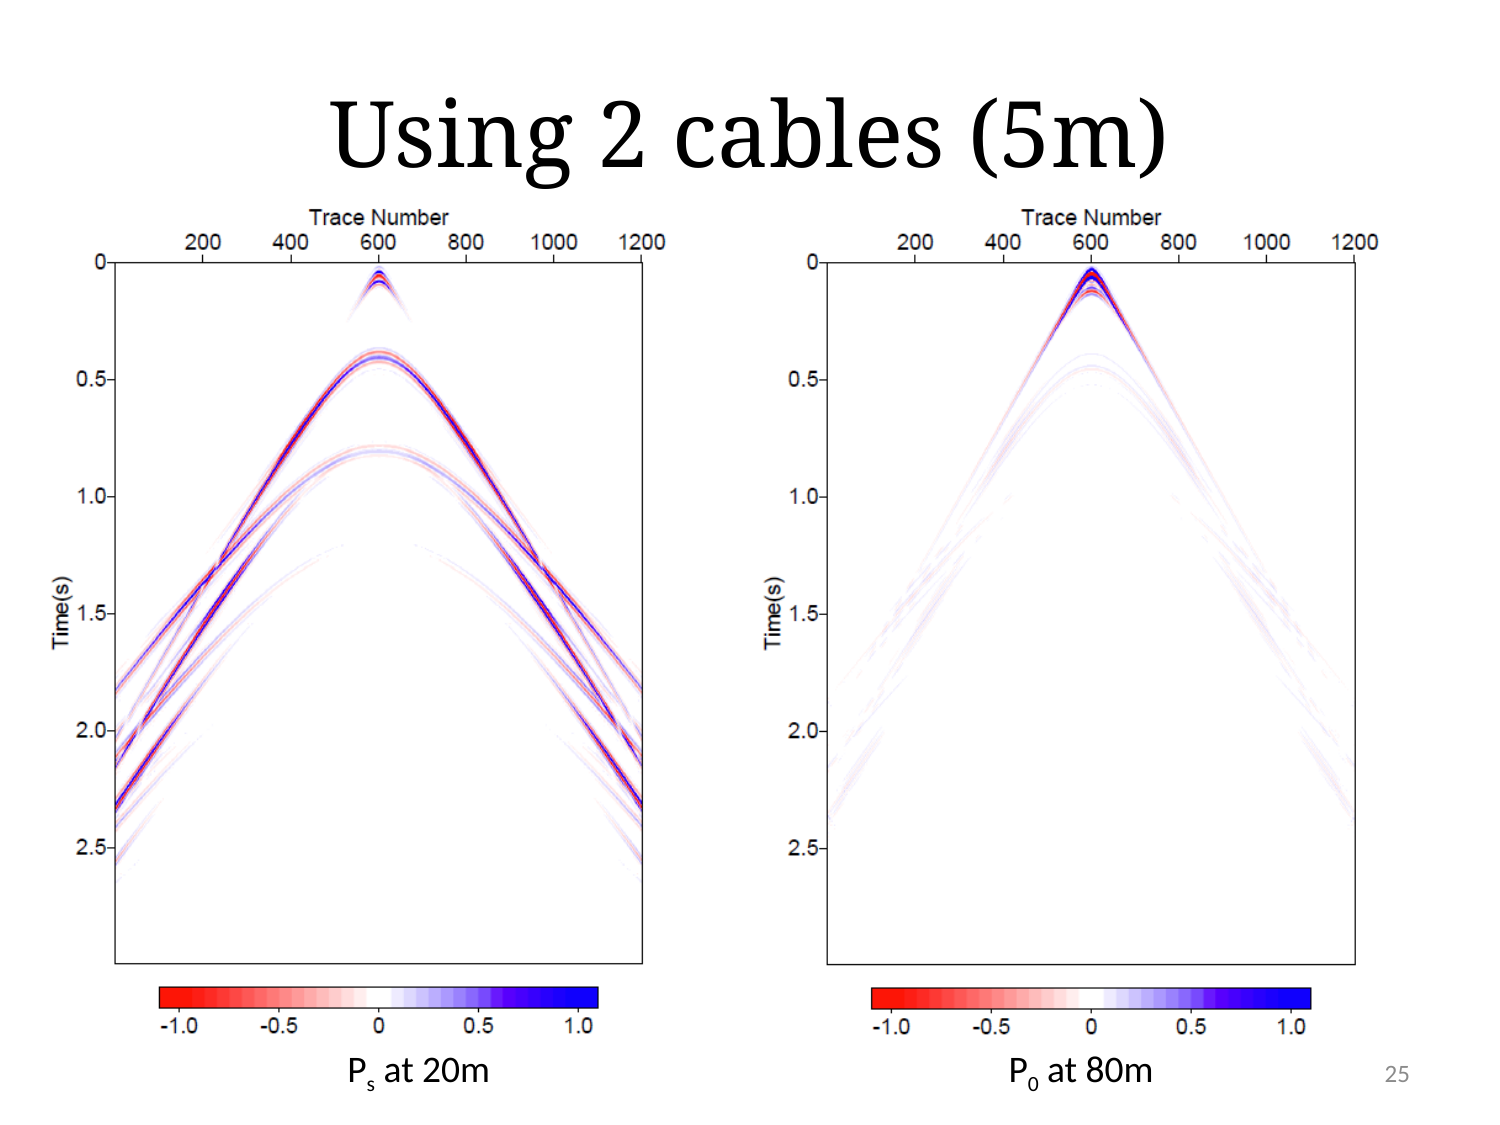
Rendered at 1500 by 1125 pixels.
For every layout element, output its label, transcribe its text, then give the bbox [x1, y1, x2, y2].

slide_number 25 [1313, 1072, 1425, 1103]
text_box P0 at 80m [849, 1072, 1313, 1104]
title Using 2 cables (5m) [75, 37, 1425, 185]
text_box Ps at 20m [187, 1072, 650, 1104]
picture [0, 187, 1430, 1064]
